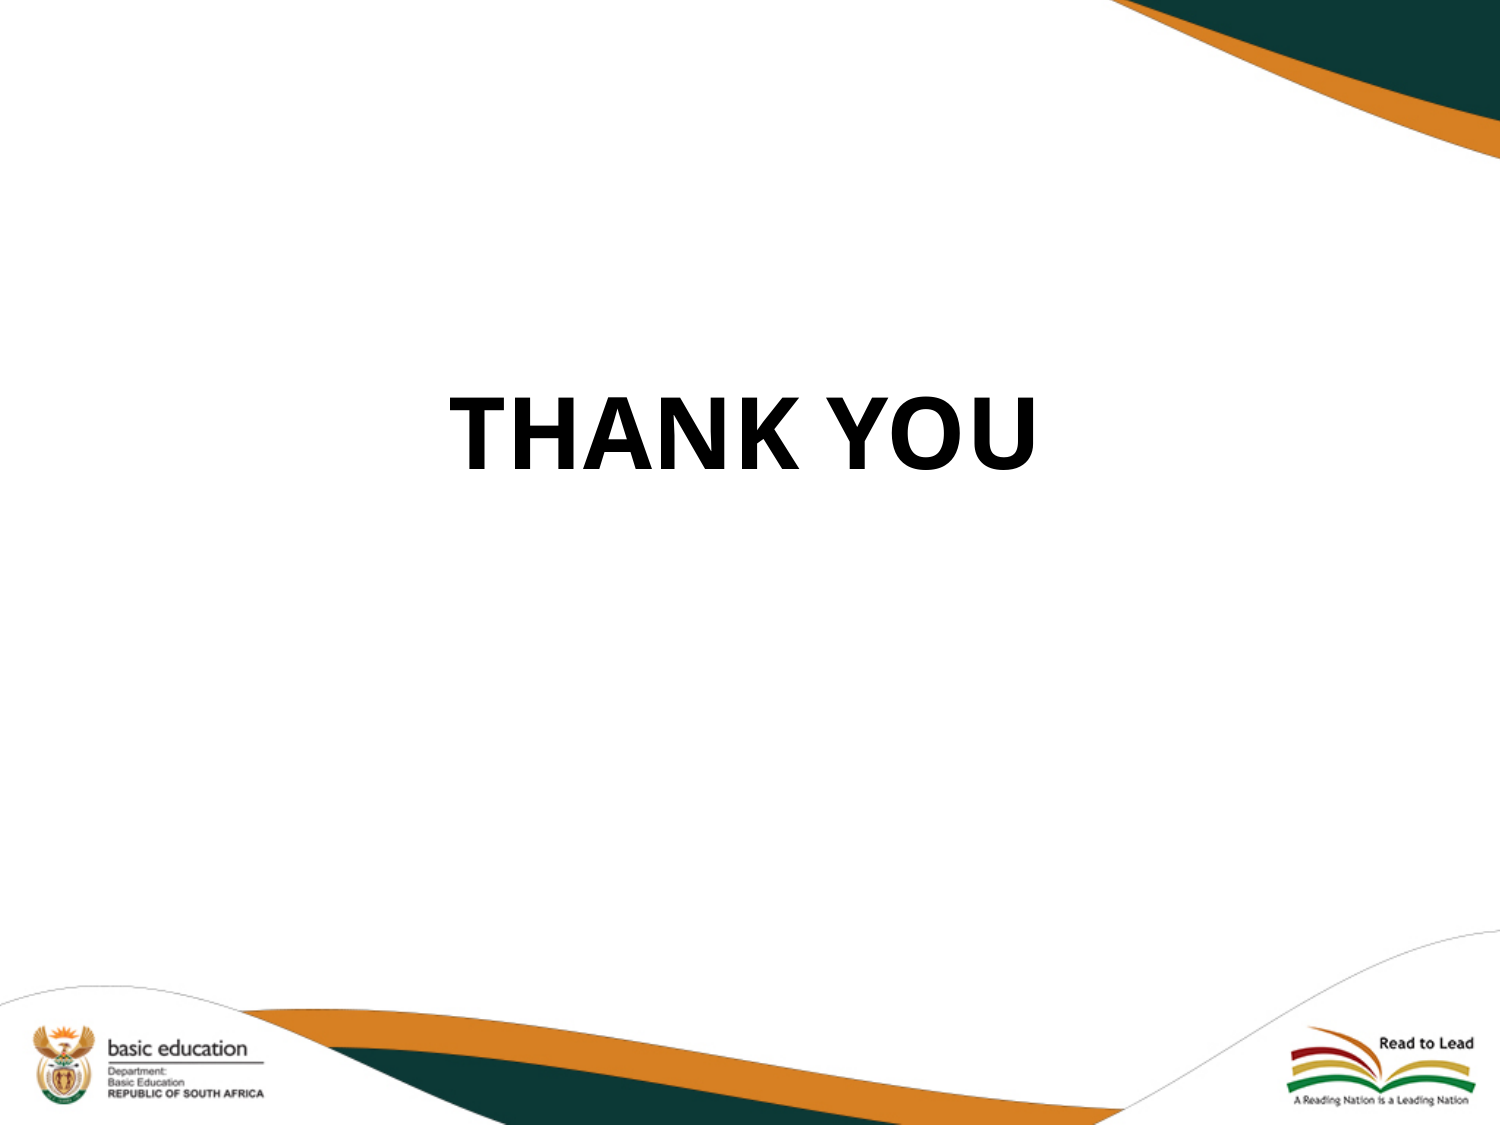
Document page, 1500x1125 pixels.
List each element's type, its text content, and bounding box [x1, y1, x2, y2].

list THANK YOU [68, 172, 1392, 1047]
picture [0, 0, 1500, 1125]
title [41, 0, 1392, 188]
